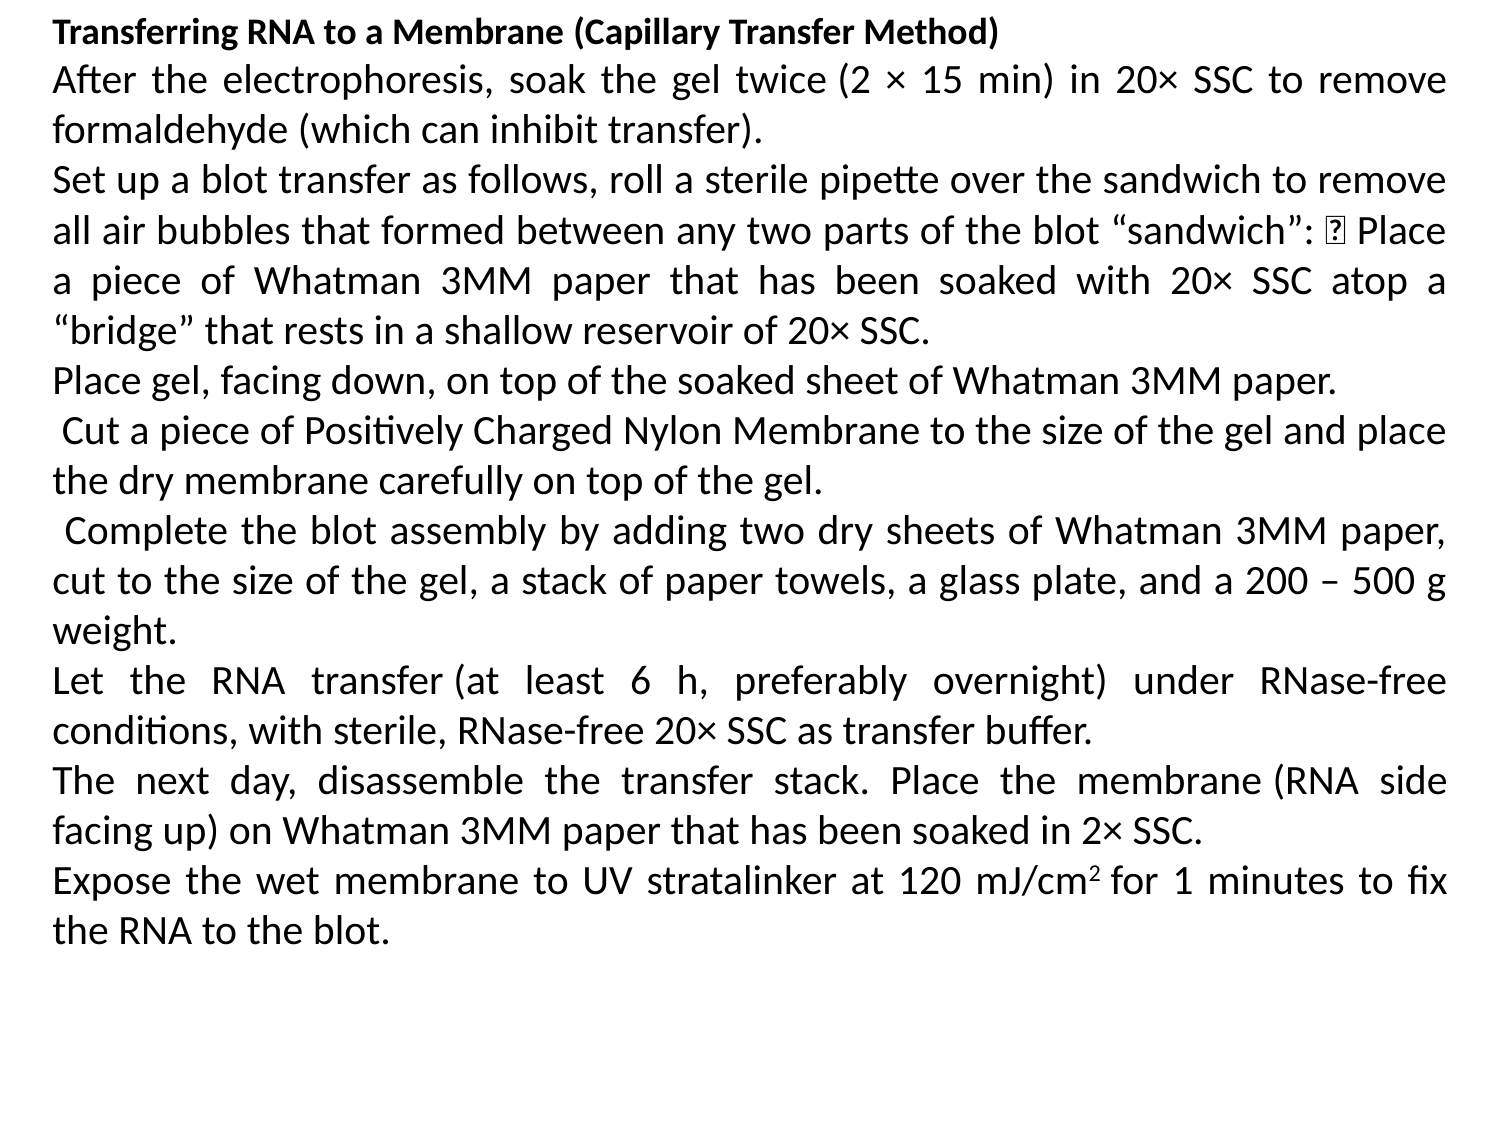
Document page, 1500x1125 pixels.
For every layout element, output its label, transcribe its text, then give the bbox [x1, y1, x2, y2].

text_box Transferring RNA to a Membrane (Capillary Transfer Method) After the electrophoresis, soak the gel twice (2 × 15 min) in 20× SSC to remove formaldehyde (which can inhibit transfer). Set up a blot transfer as follows, roll a sterile pipette over the sandwich to remove all air bubbles that formed between any two parts of the blot “sandwich”:  Place a piece of Whatman 3MM paper that has been soaked with 20× SSC atop a “bridge” that rests in a shallow reservoir of 20× SSC. Place gel, facing down, on top of the soaked sheet of Whatman 3MM paper. Cut a piece of Positively Charged Nylon Membrane to the size of the gel and place the dry membrane carefully on top of the gel. Complete the blot assembly by adding two dry sheets of Whatman 3MM paper, cut to the size of the gel, a stack of paper towels, a glass plate, and a 200 – 500 g weight. Let the RNA transfer (at least 6 h, preferably overnight) under RNase-free conditions, with sterile, RNase-free 20× SSC as transfer buffer. The next day, disassemble the transfer stack. Place the membrane (RNA side facing up) on Whatman 3MM paper that has been soaked in 2× SSC. Expose the wet membrane to UV stratalinker at 120 mJ/cm2 for 1 minutes to fix the RNA to the blot. [37, 0, 1463, 1006]
